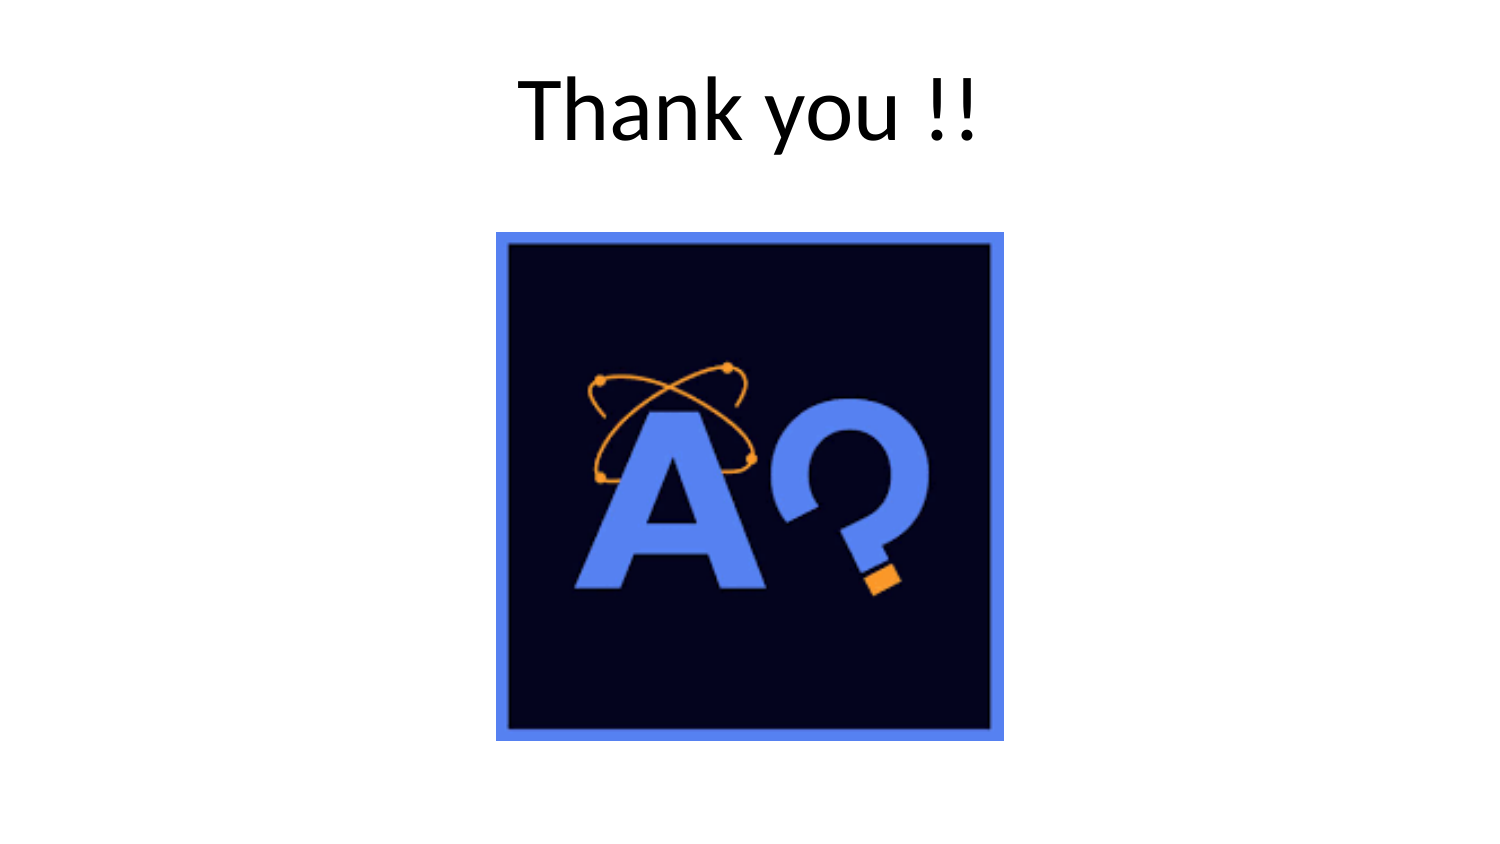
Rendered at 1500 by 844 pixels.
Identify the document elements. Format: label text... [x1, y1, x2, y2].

title Thank you !! [75, 33, 1425, 175]
picture [495, 232, 1005, 741]
